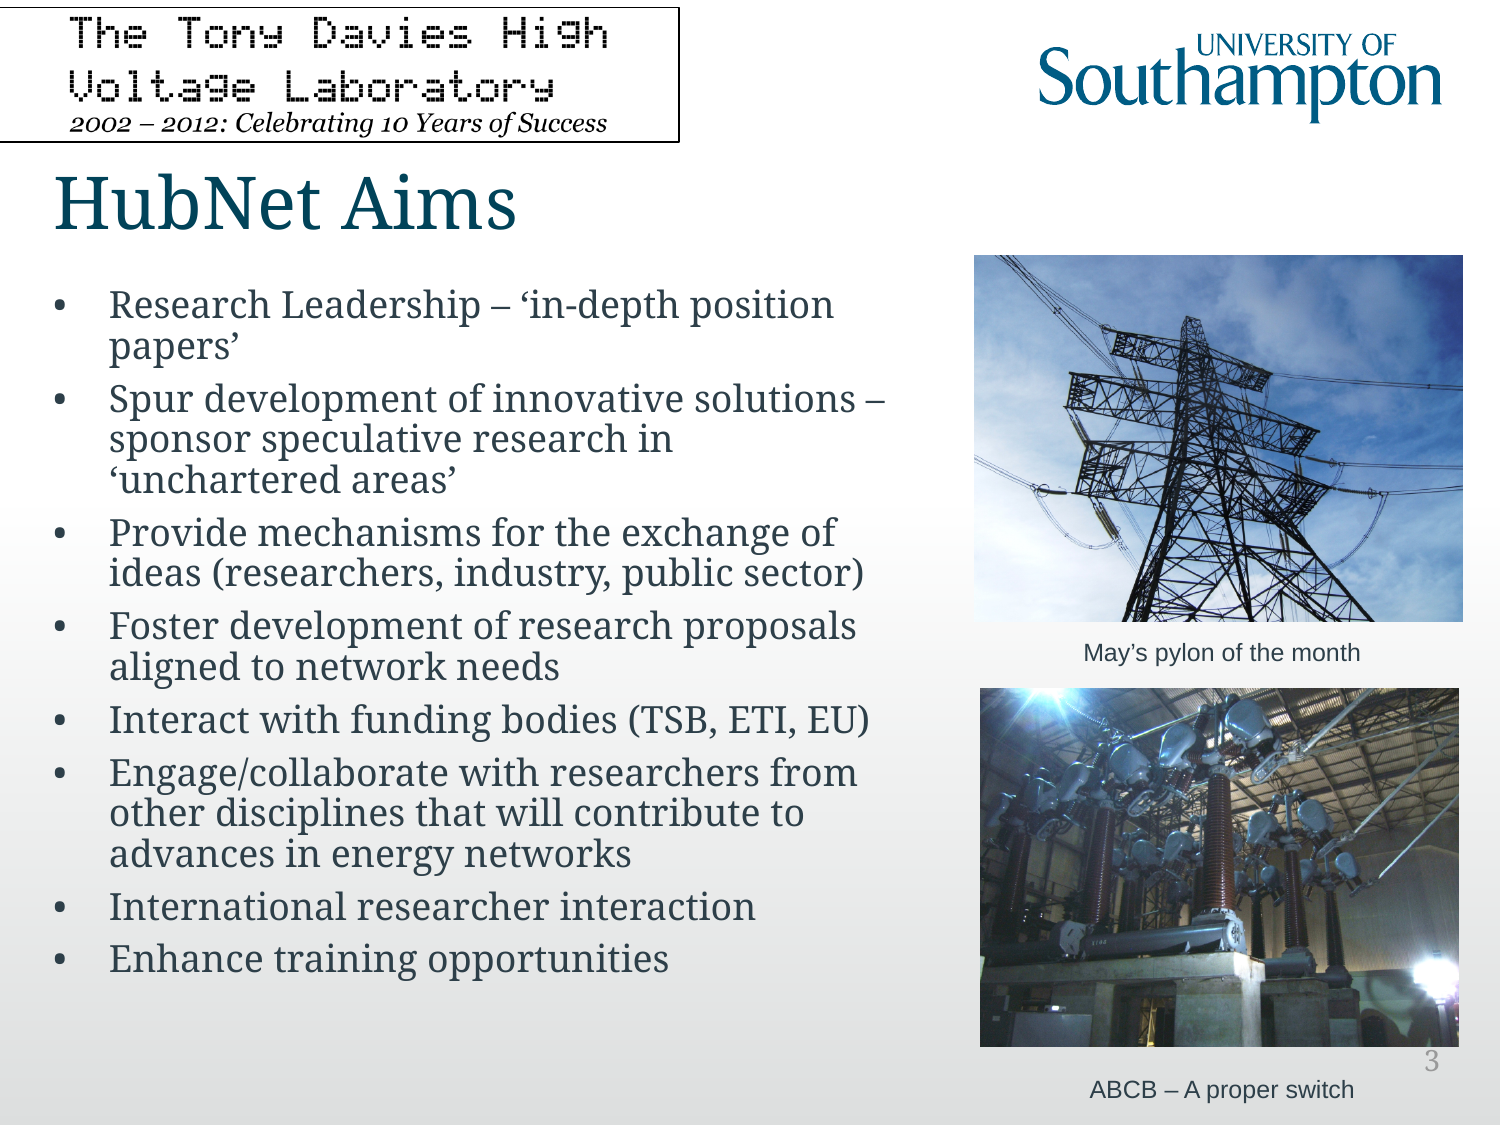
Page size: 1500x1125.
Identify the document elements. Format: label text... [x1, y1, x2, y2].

list Research Leadership – ‘in-depth position papers’ Spur development of innovative solutions – sponsor speculative research in ‘unchartered areas’ Provide mechanisms for the exchange of ideas (researchers, industry, public sector) Foster development of research proposals aligned to network needs Interact with funding bodies (TSB, ETI, EU) Engage/collaborate with researchers from other disciplines that will contribute to advances in energy networks International researcher interaction Enhance training opportunities [53, 278, 904, 1035]
text_box May’s pylon of the month [974, 633, 1471, 675]
text_box [904, 287, 1375, 913]
slide_number 3 [1128, 1055, 1441, 1070]
picture [974, 255, 1463, 622]
text_box ABCB – A proper switch [974, 1070, 1471, 1112]
picture [67, 10, 609, 144]
picture [980, 687, 1459, 1048]
title HubNet Aims [53, 148, 1447, 256]
